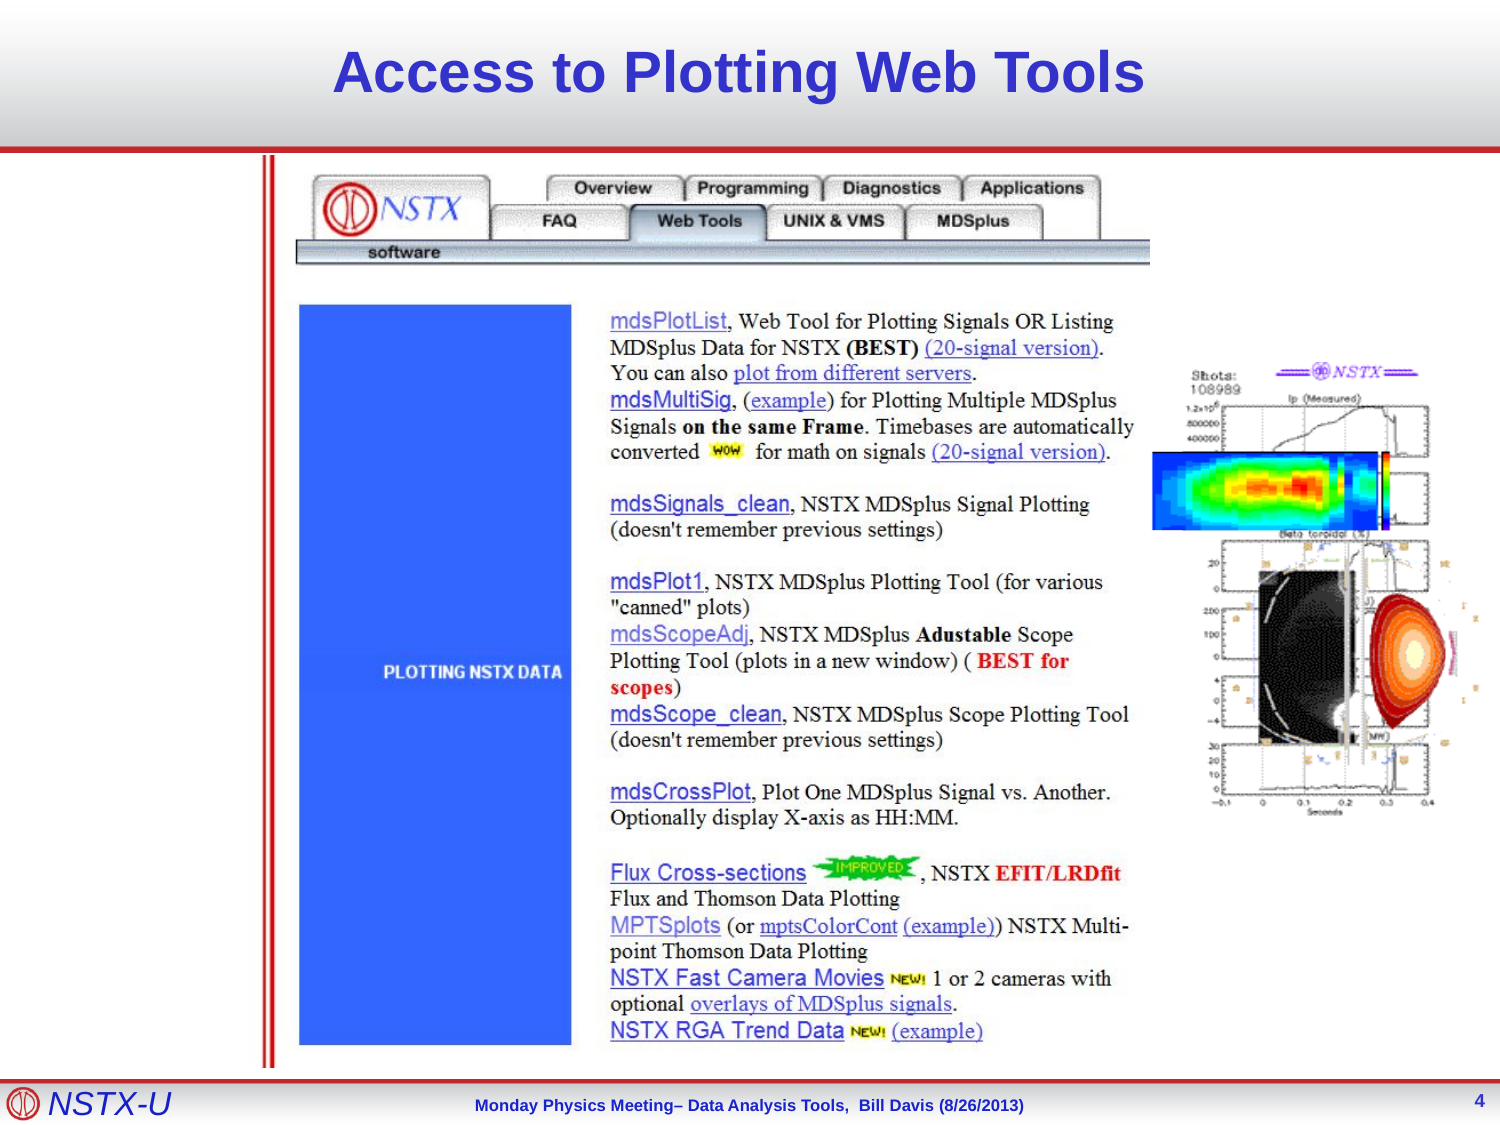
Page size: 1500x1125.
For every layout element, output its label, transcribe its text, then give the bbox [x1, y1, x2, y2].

title Access to Plotting Web Tools [101, 12, 1377, 125]
slide_number 4 [1374, 1087, 1500, 1113]
picture [0, 1079, 1500, 1125]
picture [249, 154, 1488, 1068]
